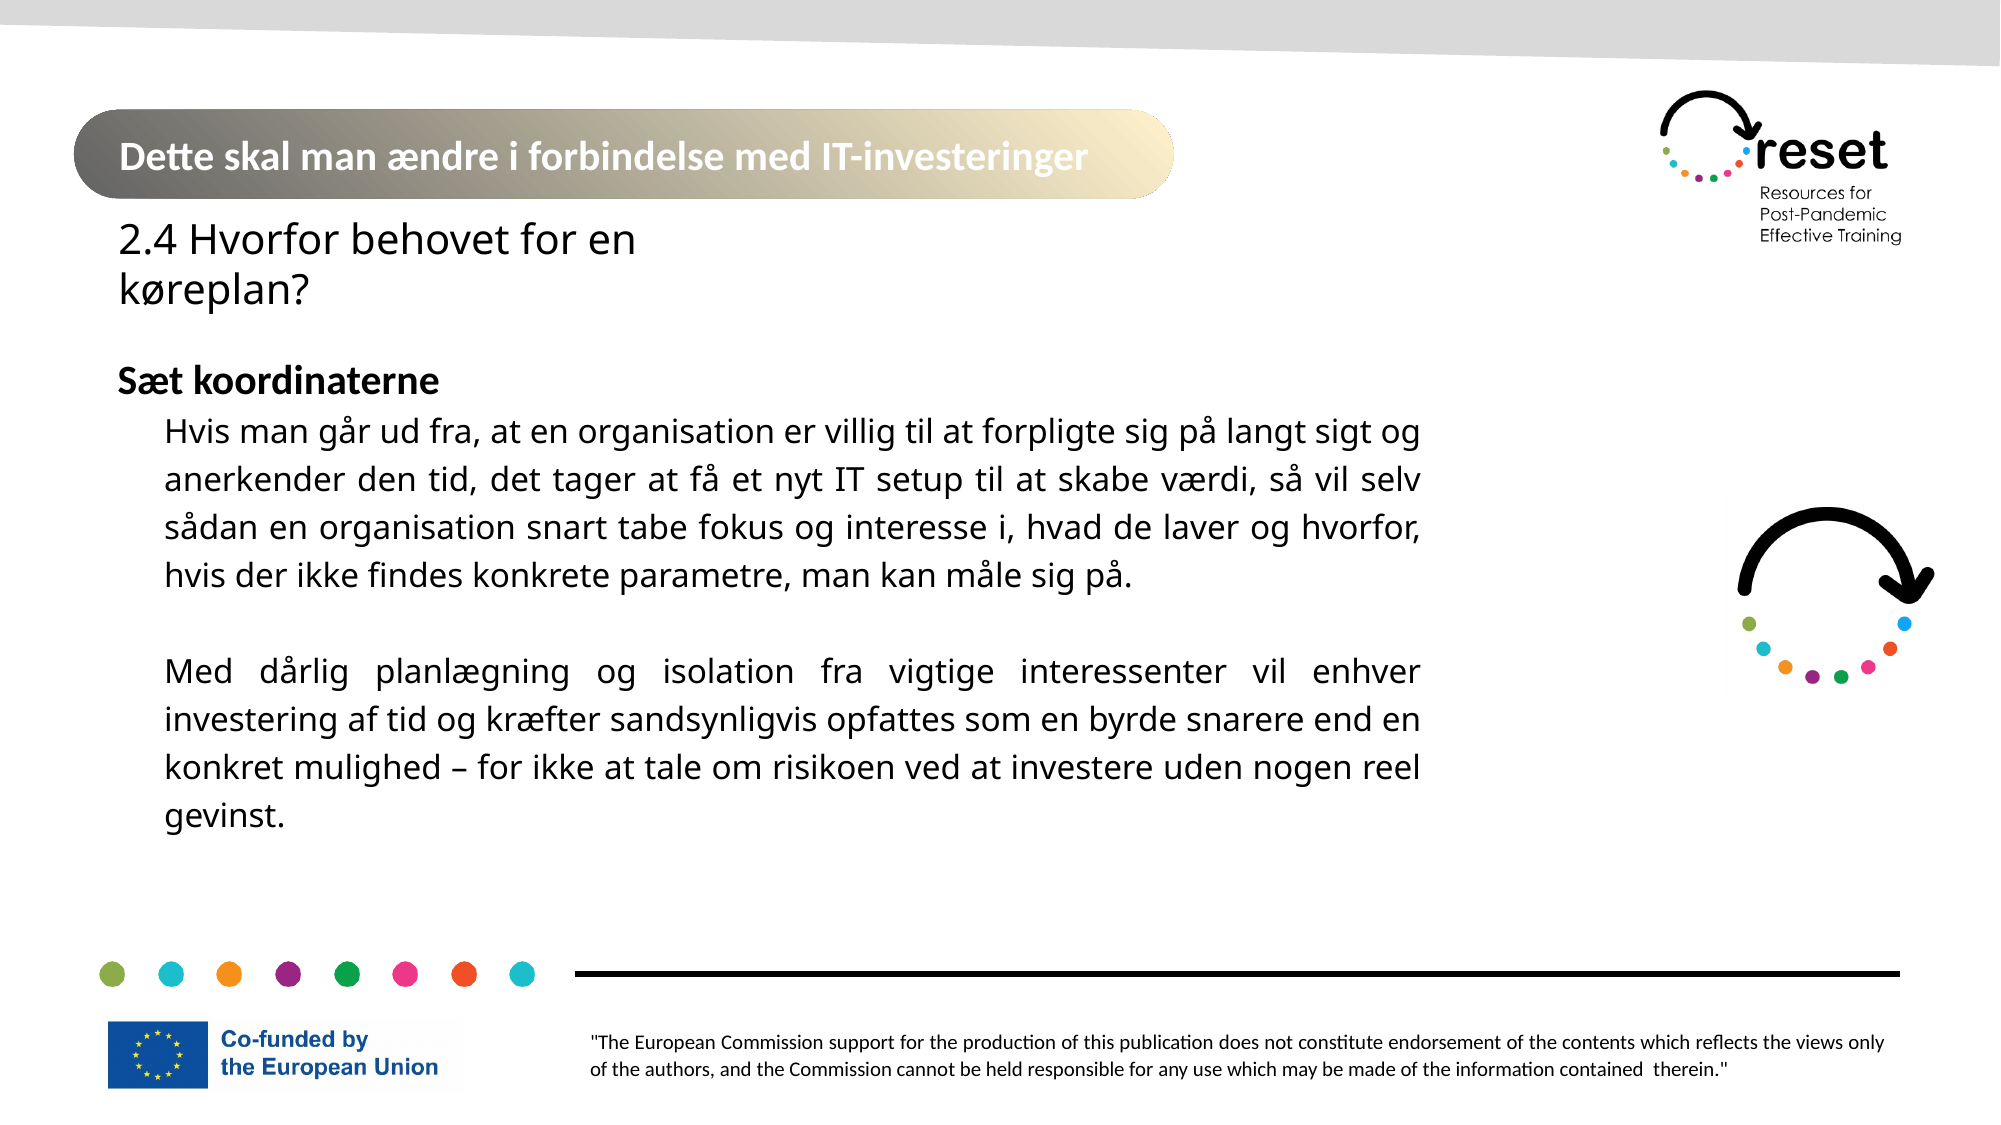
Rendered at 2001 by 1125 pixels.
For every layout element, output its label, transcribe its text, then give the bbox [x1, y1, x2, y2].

picture [158, 961, 184, 987]
text_box Dette skal man ændre i forbindelse med IT-investeringer [72, 108, 1175, 200]
picture [275, 961, 301, 987]
picture [392, 961, 418, 987]
picture [334, 961, 360, 987]
text_box 2.4 Hvorfor behovet for en køreplan? [85, 205, 761, 320]
picture [216, 961, 242, 987]
picture [103, 1017, 463, 1093]
picture [1650, 77, 1917, 255]
picture [451, 961, 477, 987]
picture [1724, 492, 1946, 699]
text_box Sæt koordinaterne Hvis man går ud fra, at en organisation er villig til at forpligte sig på langt sigt og anerkender den tid, det tager at få et nyt IT setup til at skabe værdi, så vil selv sådan en organisation snart tabe fokus og interesse i, hvad de laver og hvorfor, hvis der ikke findes konkrete parametre, man kan måle sig på. Med dårlig planlægning og isolation fra vigtige interessenter vil enhver investering af tid og kræfter sandsynligvis opfattes som en byrde snarere end en konkret mulighed – for ikke at tale om risikoen ved at investere uden nogen reel gevinst. [102, 345, 1438, 883]
picture [99, 961, 125, 987]
picture [509, 961, 535, 987]
